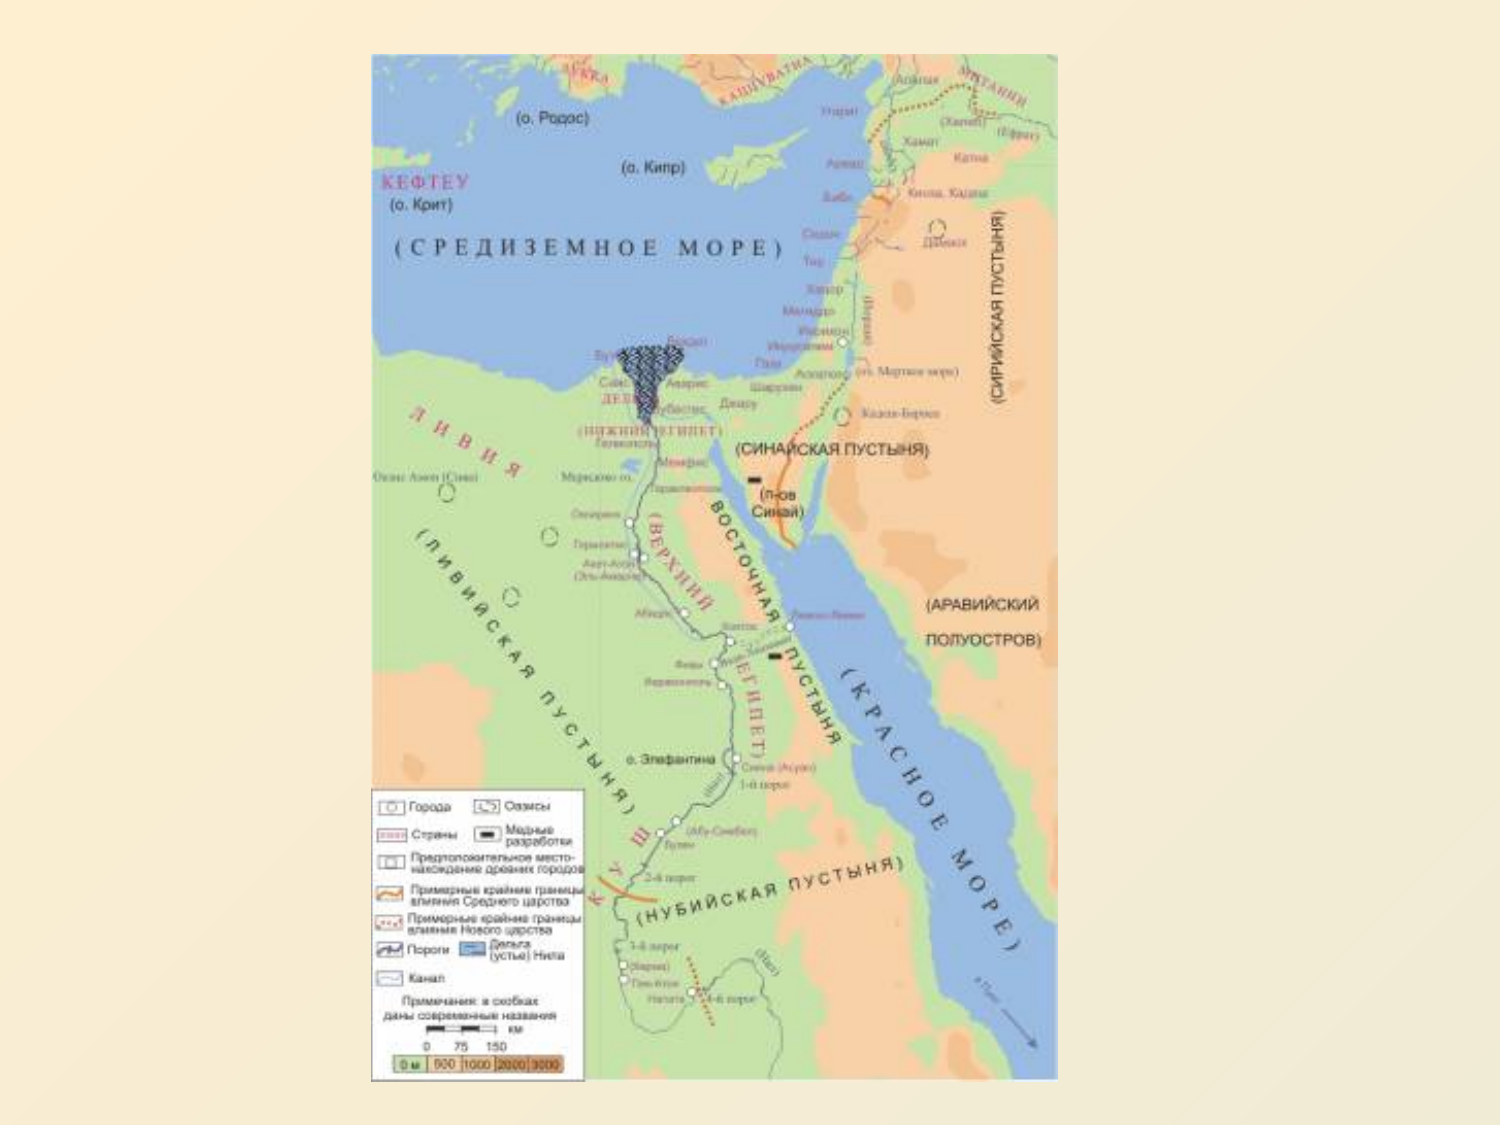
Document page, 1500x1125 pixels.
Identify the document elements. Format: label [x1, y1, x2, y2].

picture [371, 54, 1058, 1082]
